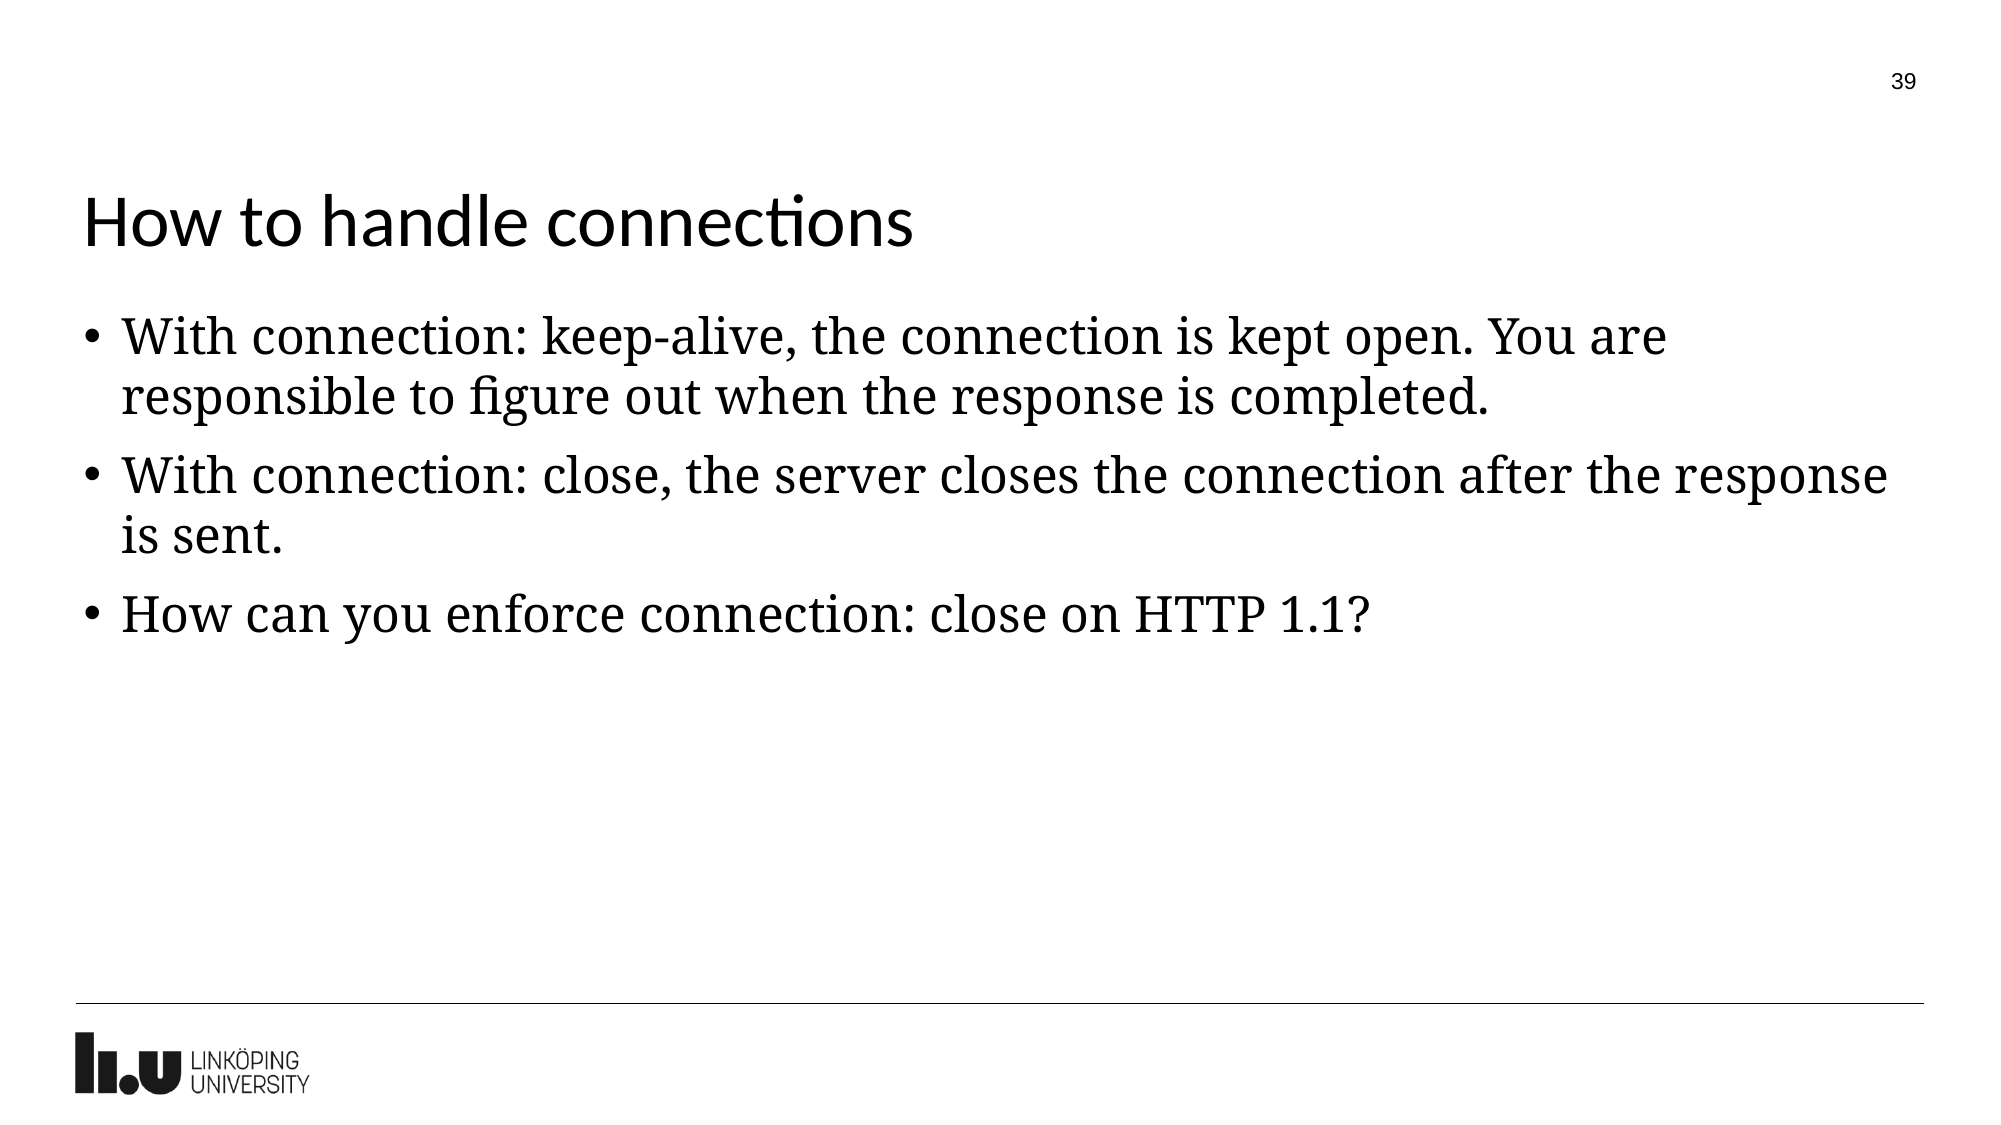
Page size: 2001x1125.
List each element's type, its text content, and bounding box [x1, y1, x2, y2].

list With connection: keep-alive, the connection is kept open. You are responsible to figure out when the response is completed. With connection: close, the server closes the connection after the response is sent. How can you enforce connection: close on HTTP 1.1? [75, 296, 1925, 979]
slide_number 39 [1880, 58, 1925, 102]
picture [56, 1014, 329, 1111]
title How to handle connections [75, 163, 1925, 296]
